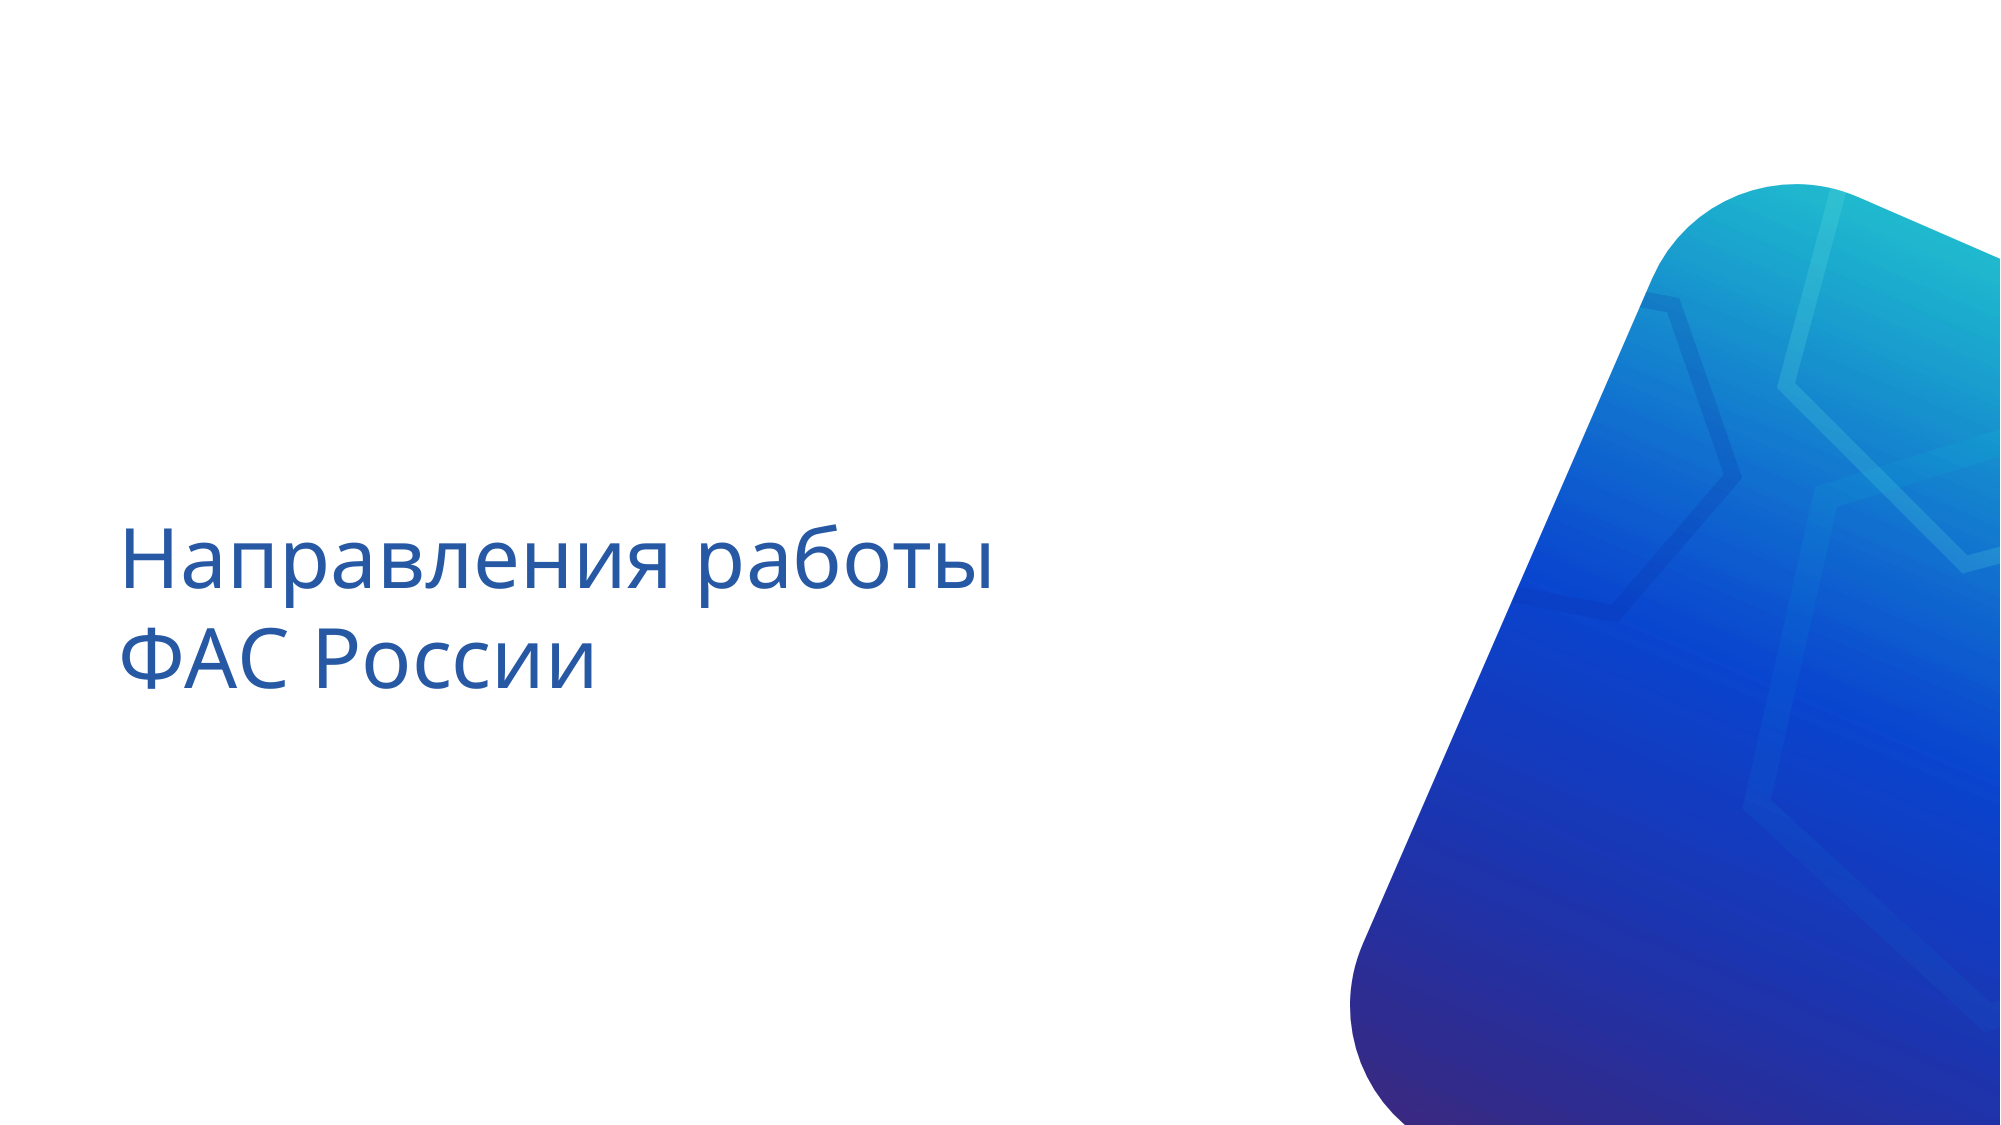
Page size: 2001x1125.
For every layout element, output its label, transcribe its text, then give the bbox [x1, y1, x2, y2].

picture [1349, 184, 2000, 1125]
text_box Направления работы ФАС России [103, 412, 1247, 713]
